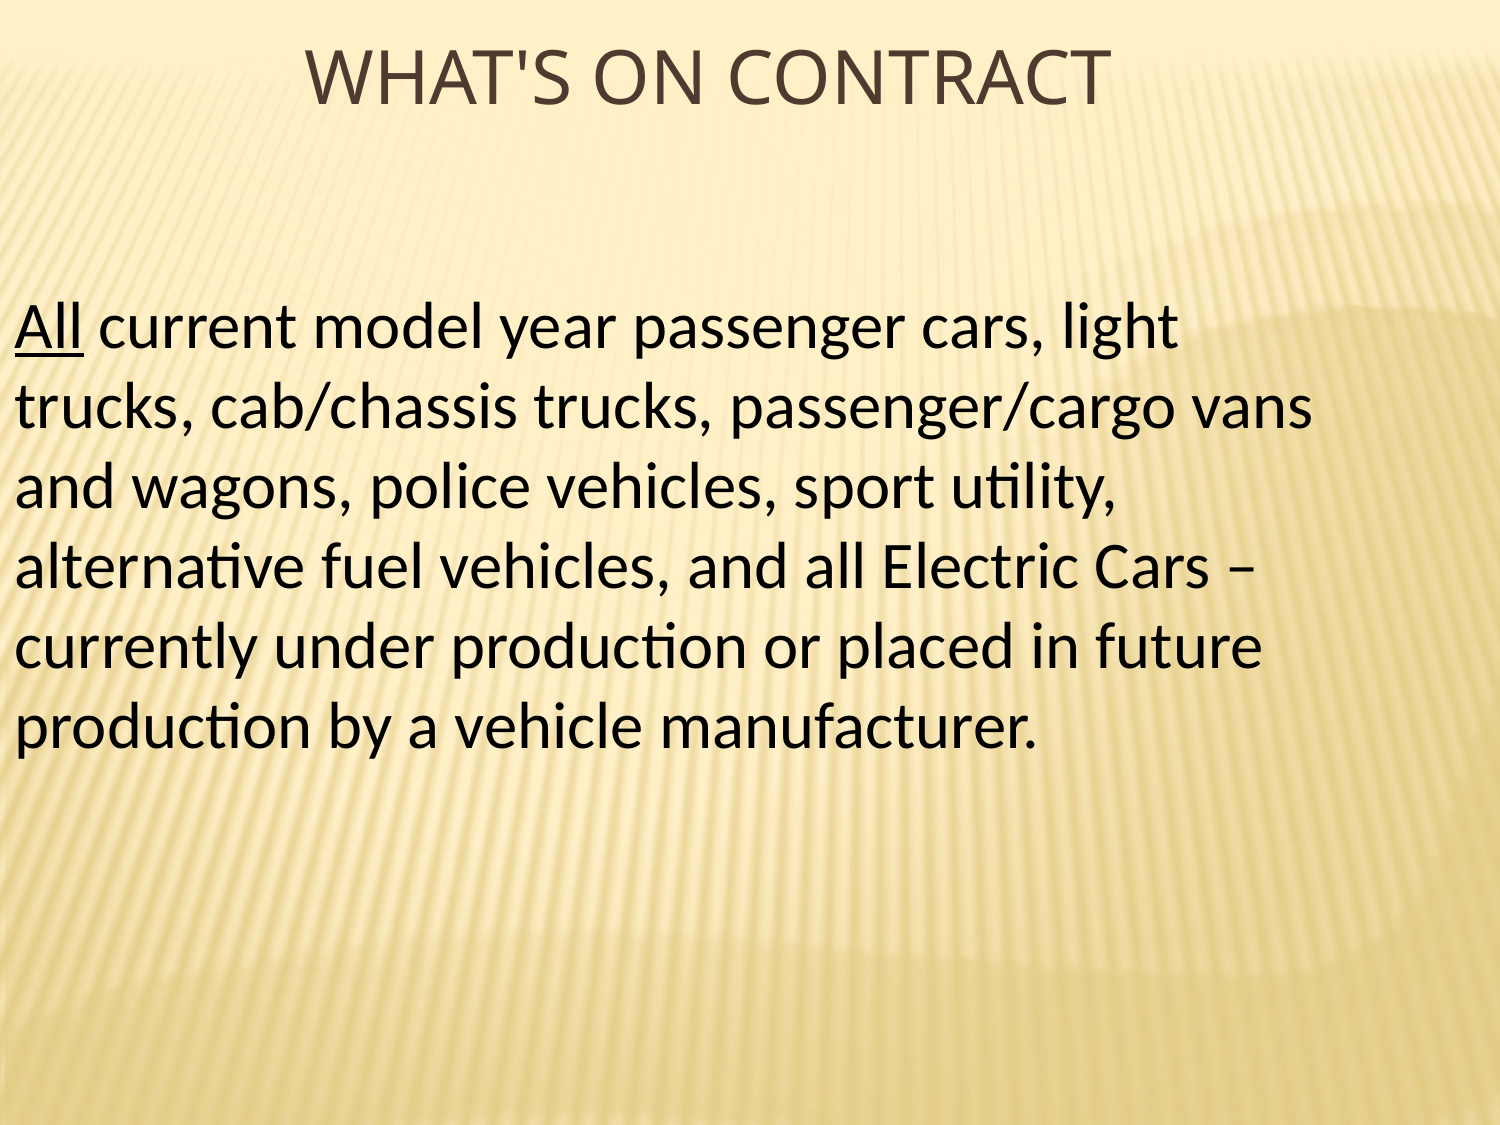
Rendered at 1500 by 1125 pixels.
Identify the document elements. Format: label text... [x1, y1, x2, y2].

text_box All current model year passenger cars, light trucks, cab/chassis trucks, passenger/cargo vans and wagons, police vehicles, sport utility, alternative fuel vehicles, and all Electric Cars – currently under production or placed in future production by a vehicle manufacturer. [0, 274, 1367, 770]
title What's on contract [0, 0, 1438, 150]
